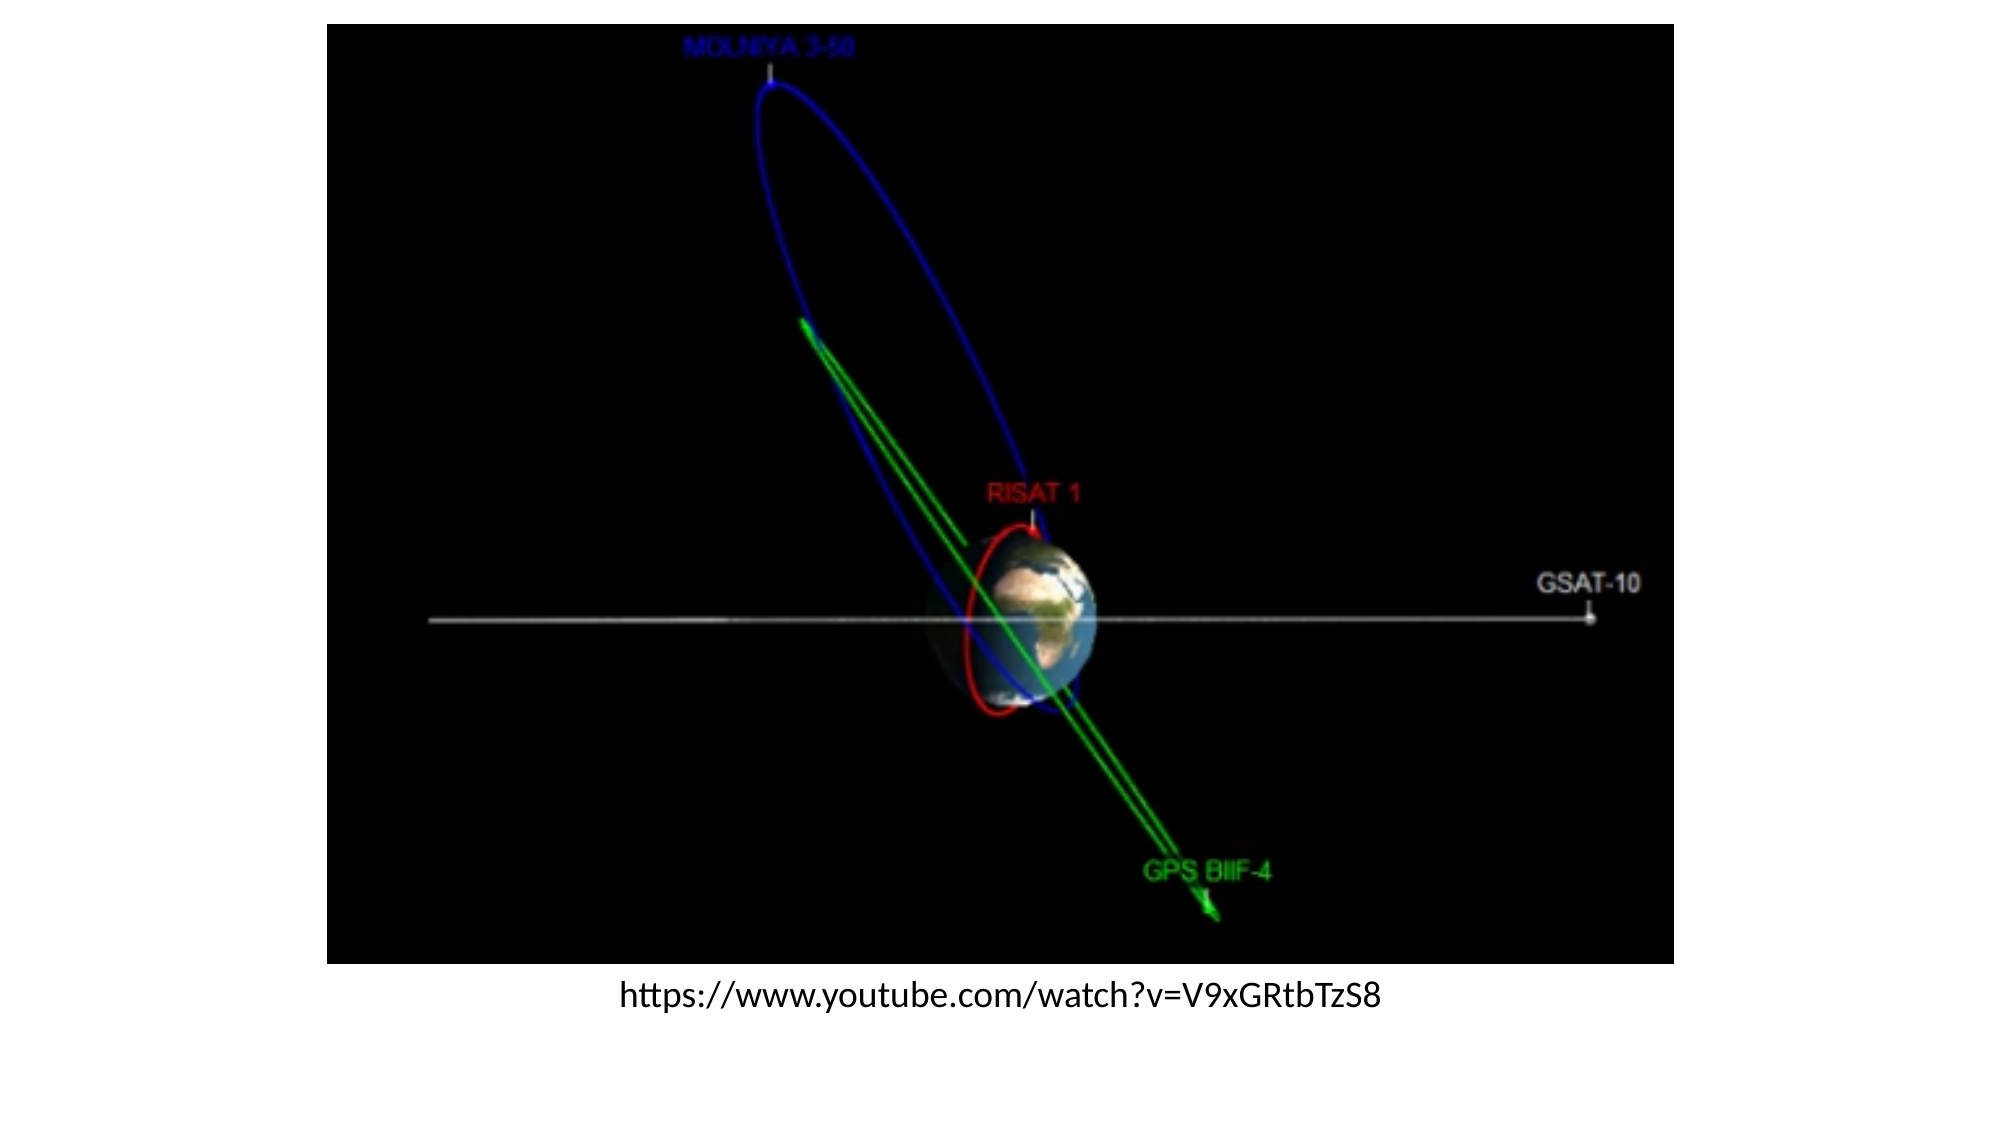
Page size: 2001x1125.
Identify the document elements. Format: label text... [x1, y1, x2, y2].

text_box https://www.youtube.com/watch?v=V9xGRtbTzS8 [604, 964, 1398, 1023]
picture [327, 24, 1674, 964]
